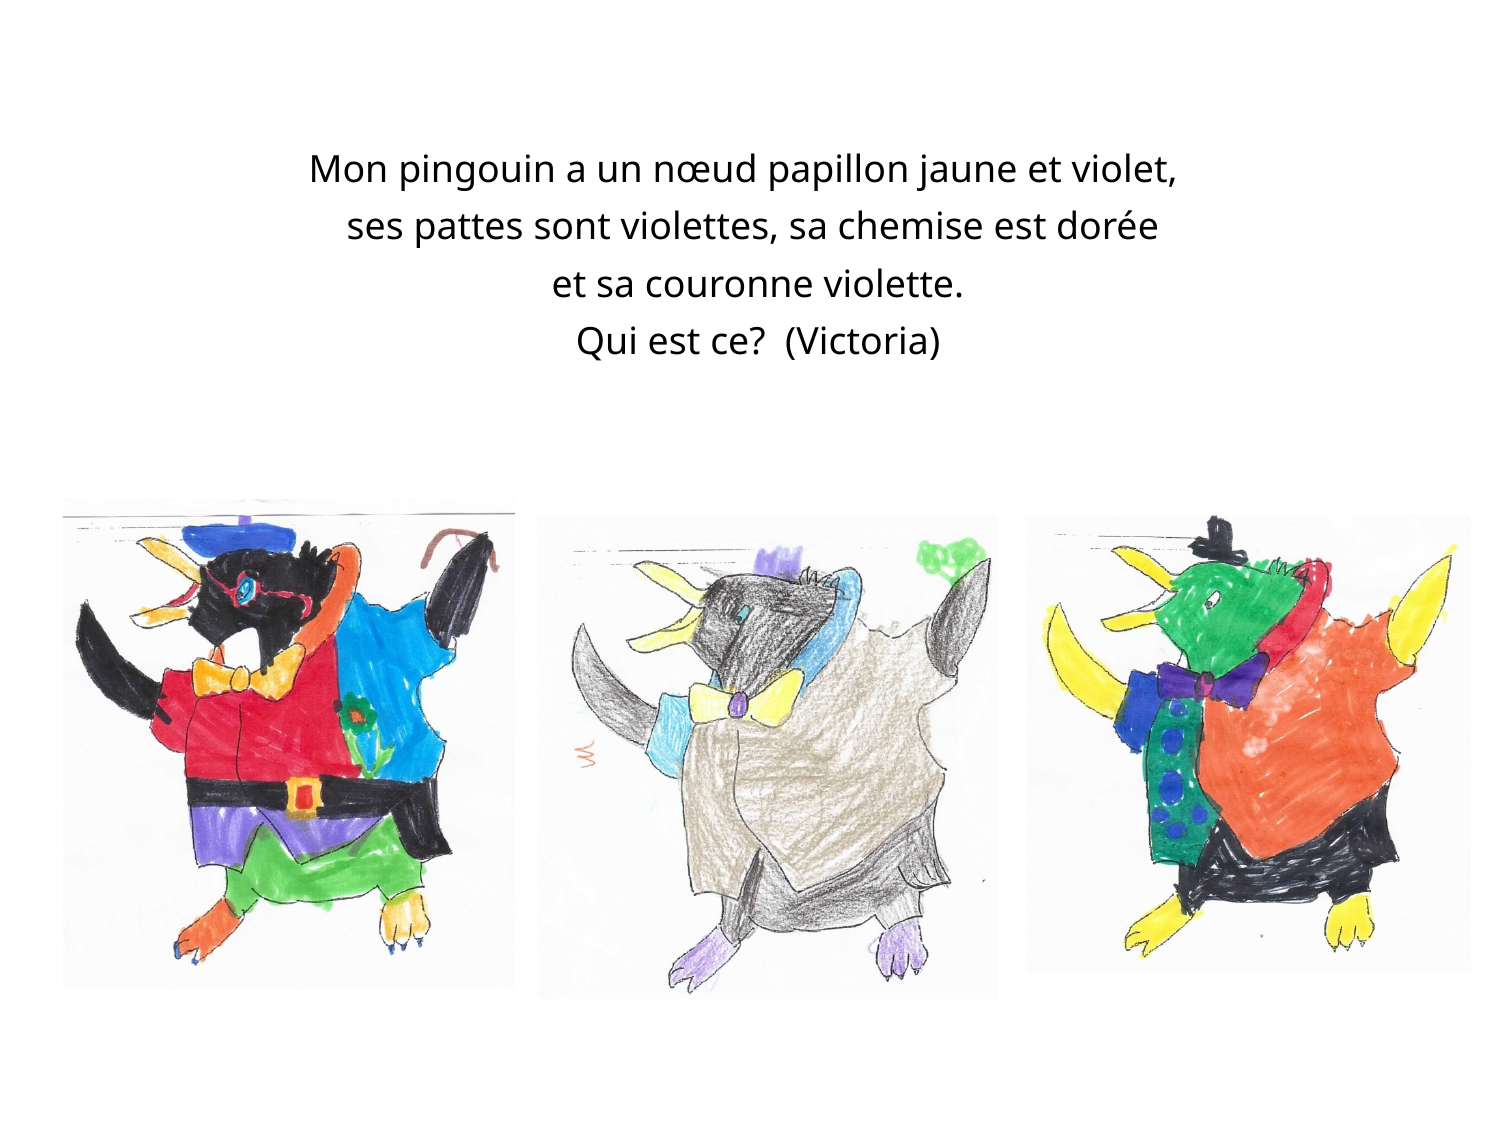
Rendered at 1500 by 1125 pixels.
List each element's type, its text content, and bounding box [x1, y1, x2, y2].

picture [1020, 514, 1472, 974]
picture [63, 499, 516, 989]
text_box Mon pingouin a un nœud papillon jaune et violet, ses pattes sont violettes, sa chemise est dorée et sa couronne violette. Qui est ce? (Victoria) [292, 137, 1214, 370]
picture [537, 514, 998, 999]
